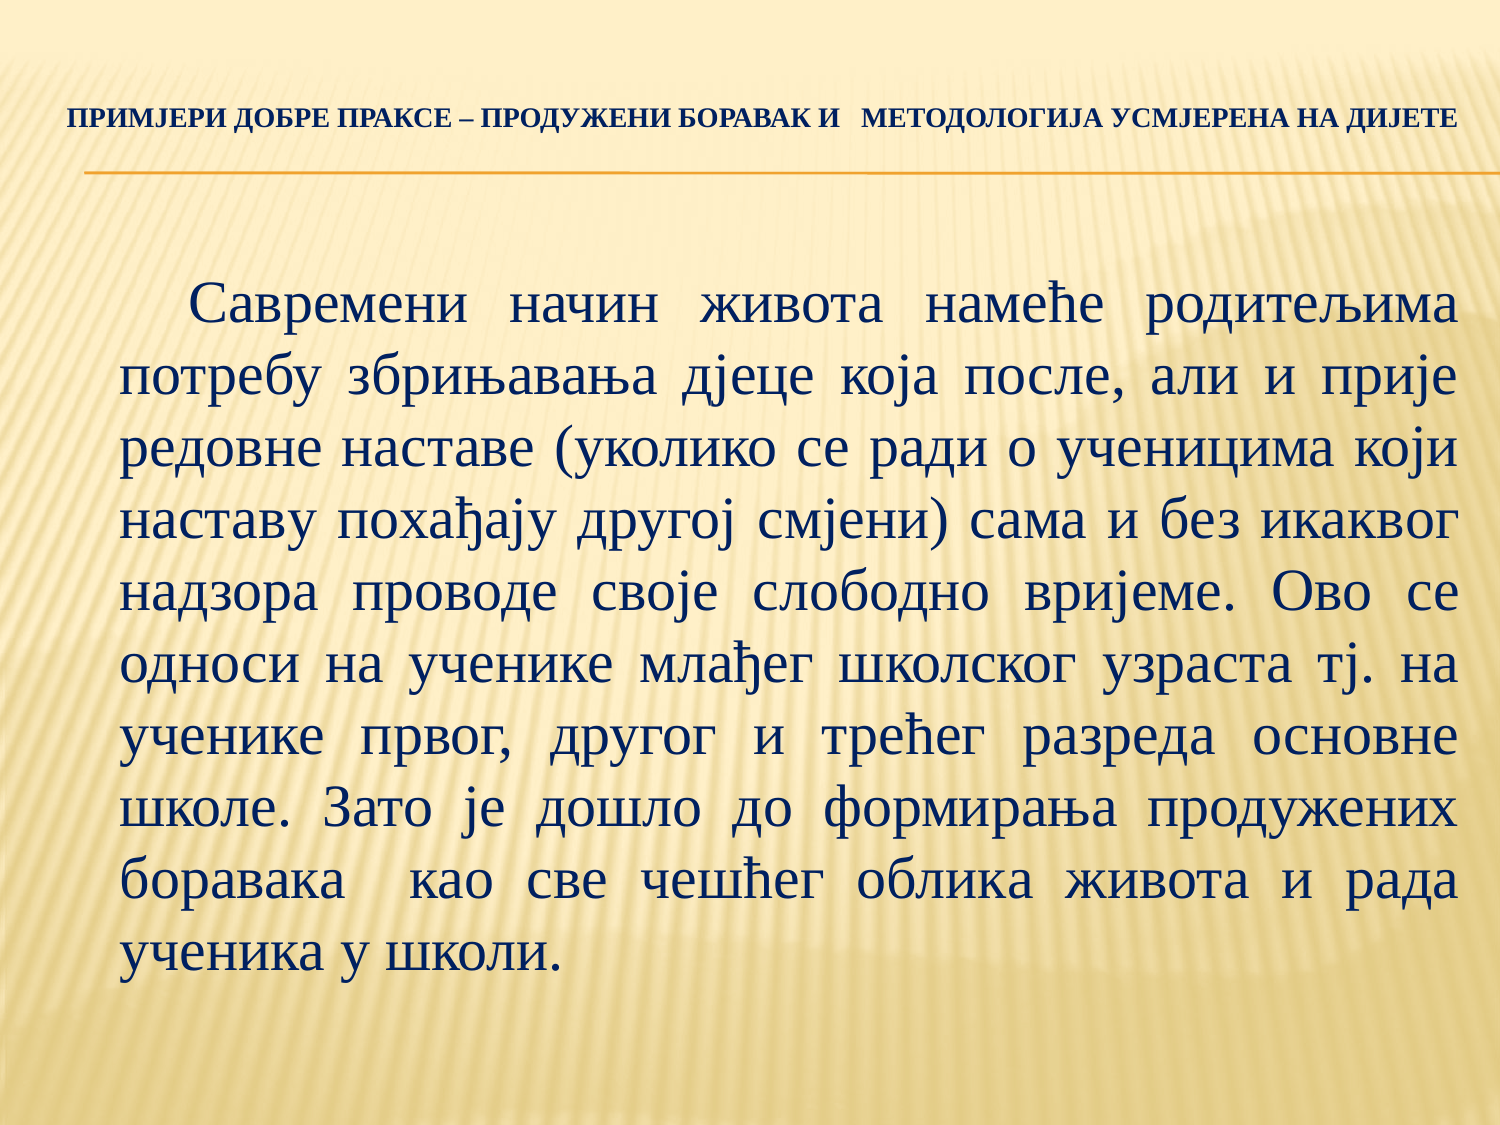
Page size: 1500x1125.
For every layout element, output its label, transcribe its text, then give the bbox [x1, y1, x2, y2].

title Примјери добре праксе – продужени боравак и методологија усмјерена на дијете [50, 75, 1475, 213]
list Савремени начин живота намеће родитељима потребу збрињавања дјеце која после, али и прије редовне наставе (уколико се ради о ученицима који наставу похађају другој смјени) сама и без икаквог надзора проводе своје слободно вријеме. Ово се односи на ученике млађег школског узраста тј. на ученике првог, другог и трећег разреда основне школе. Зато је дошло до формирања продужених боравака као све чешћег облика живота и рада ученика у школи. [50, 254, 1475, 998]
